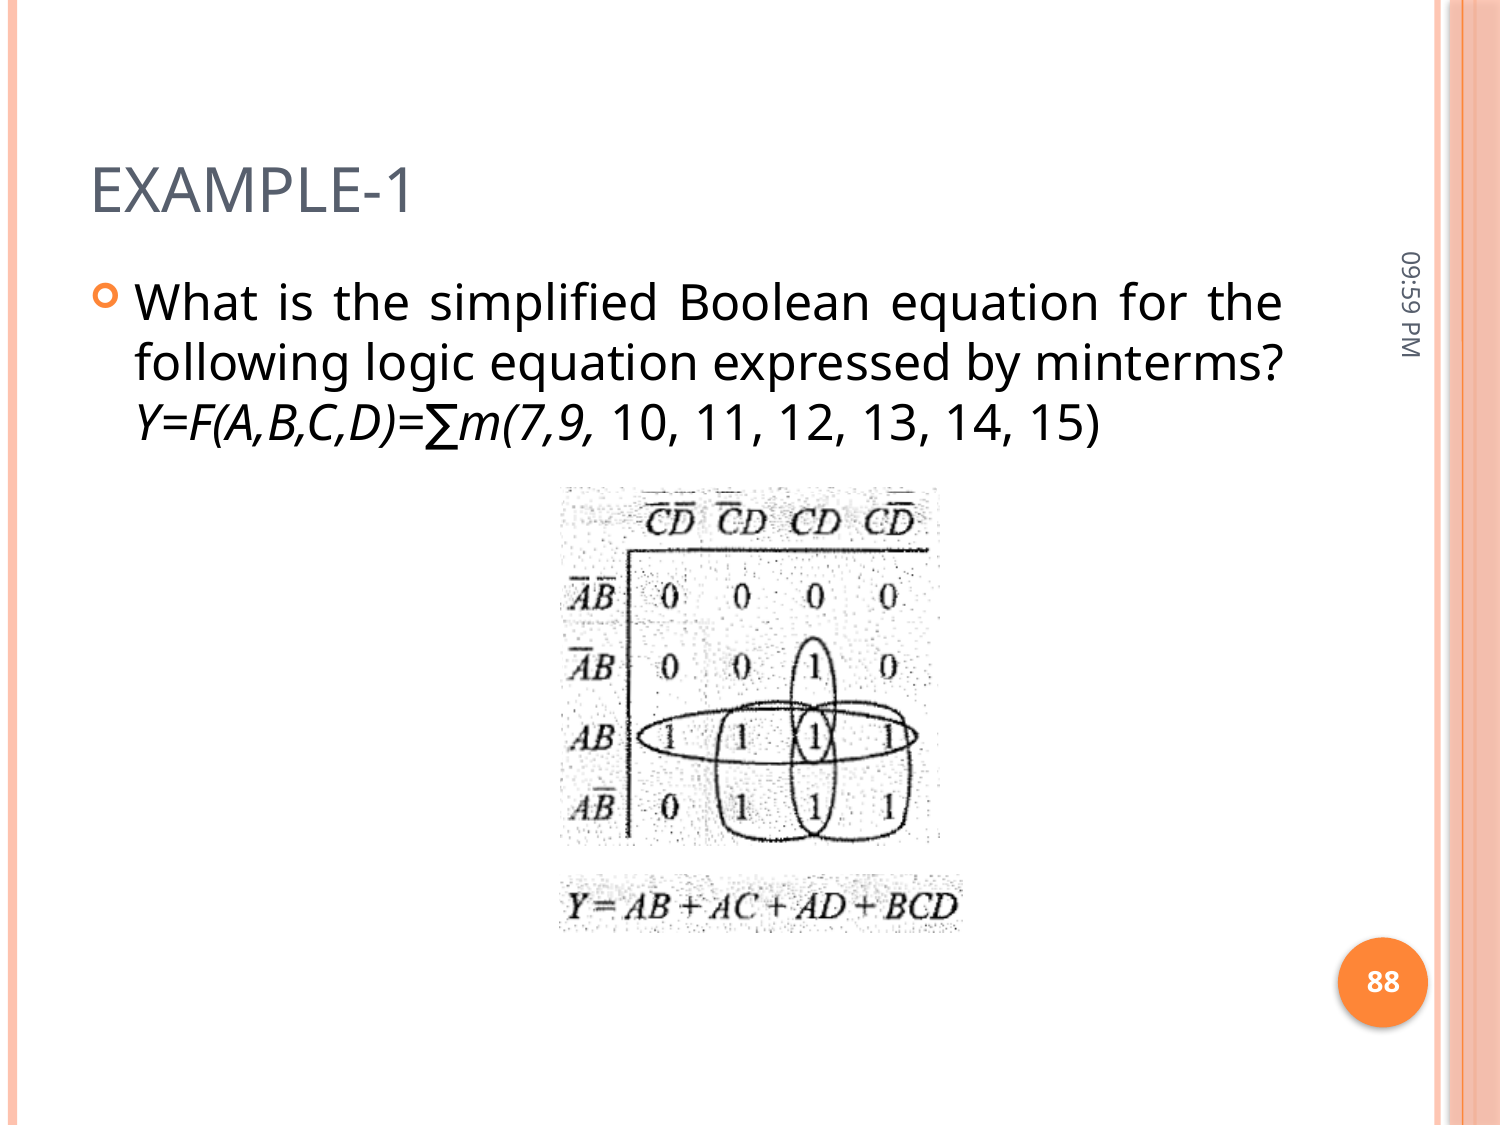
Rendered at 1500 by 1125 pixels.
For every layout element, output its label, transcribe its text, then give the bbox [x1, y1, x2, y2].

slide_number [1378, 43, 1442, 374]
list What is the simplified Boolean equation for the following logic equation expressed by minterms? Y=F(A,B,C,D)=∑m(7,9, 10, 11, 12, 13, 14, 15) [75, 262, 1300, 1062]
picture [559, 874, 963, 934]
picture [559, 487, 941, 846]
title Example-1 [75, 45, 1300, 233]
slide_number 88 [1333, 940, 1434, 1027]
